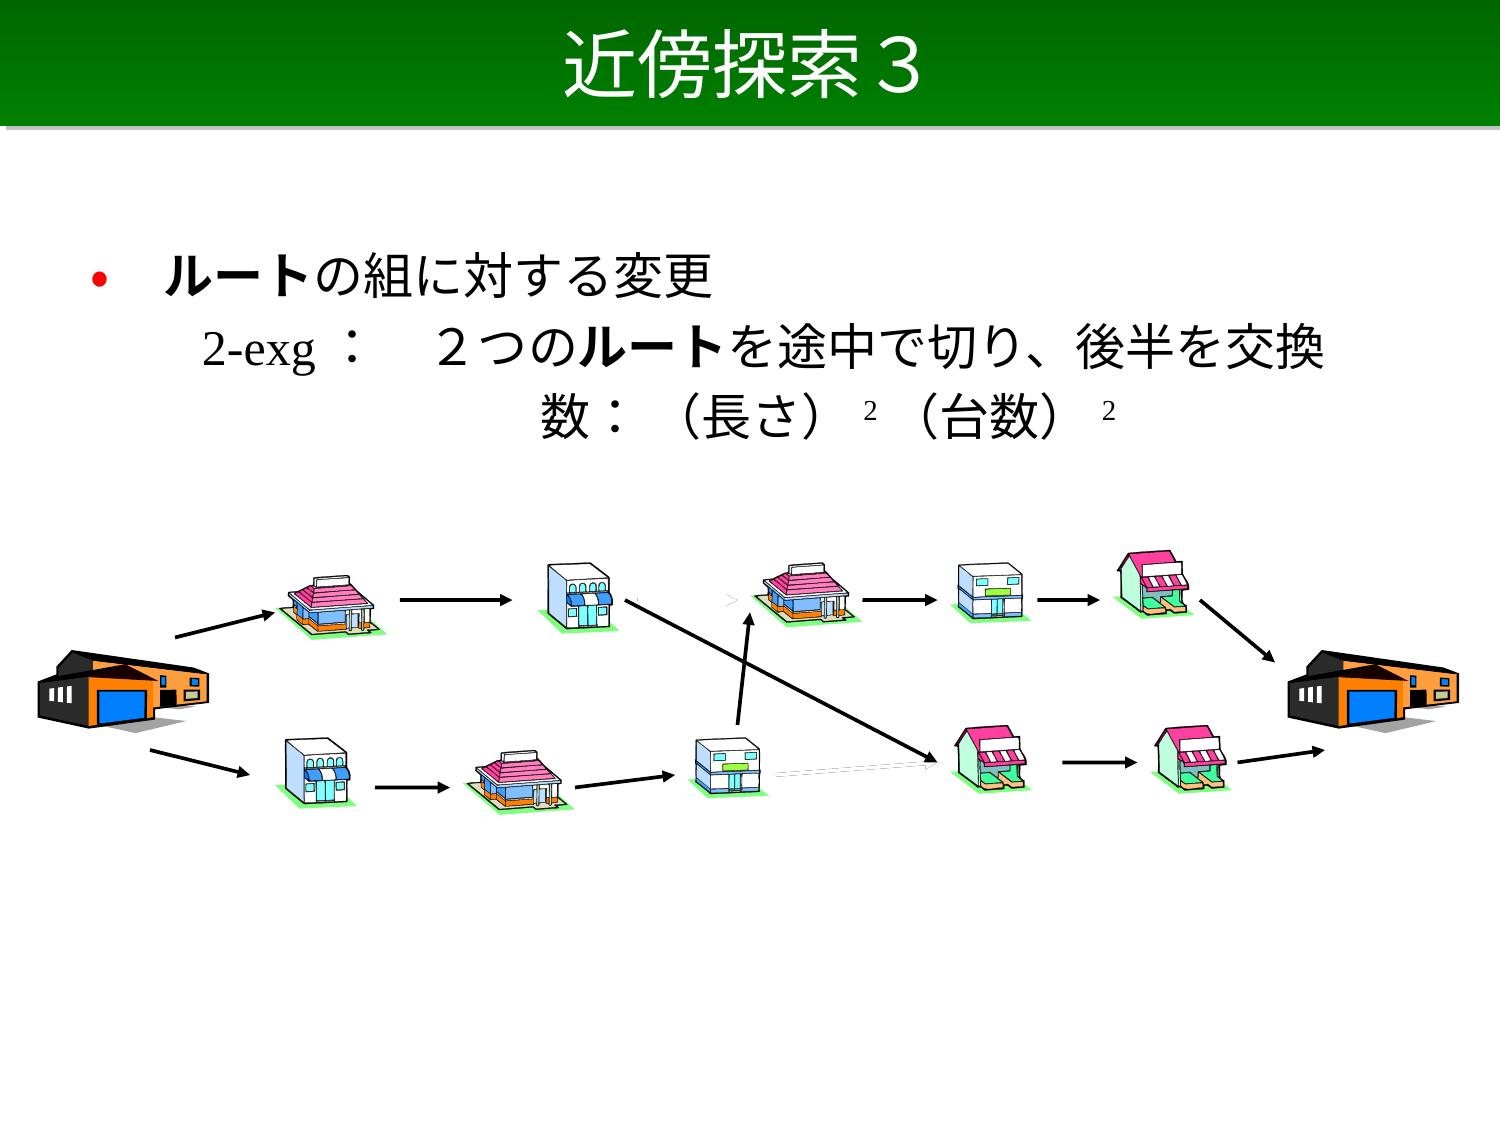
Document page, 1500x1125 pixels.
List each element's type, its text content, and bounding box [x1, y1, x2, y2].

list • ルートの組に対する変更 2-exg： ２つのルートを途中で切り、後半を交換 数： （長さ）2（台数）2 [74, 237, 1426, 526]
title 近傍探索３ [0, 0, 1500, 126]
text_box [1199, 599, 1276, 663]
picture [537, 562, 620, 634]
picture [949, 562, 1033, 624]
picture [949, 724, 1033, 794]
text_box [174, 609, 269, 638]
picture [462, 749, 576, 815]
picture [37, 649, 210, 734]
text_box [1037, 593, 1100, 607]
text_box [399, 593, 513, 607]
text_box [1062, 756, 1138, 769]
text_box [637, 599, 938, 776]
picture [749, 562, 863, 599]
text_box [149, 749, 250, 778]
picture [274, 737, 358, 809]
text_box [925, 593, 936, 599]
picture [274, 574, 388, 641]
picture [1287, 649, 1460, 734]
text_box [374, 781, 451, 794]
picture [1149, 724, 1233, 794]
picture [1112, 549, 1195, 619]
text_box [1237, 745, 1325, 763]
picture [687, 776, 770, 799]
